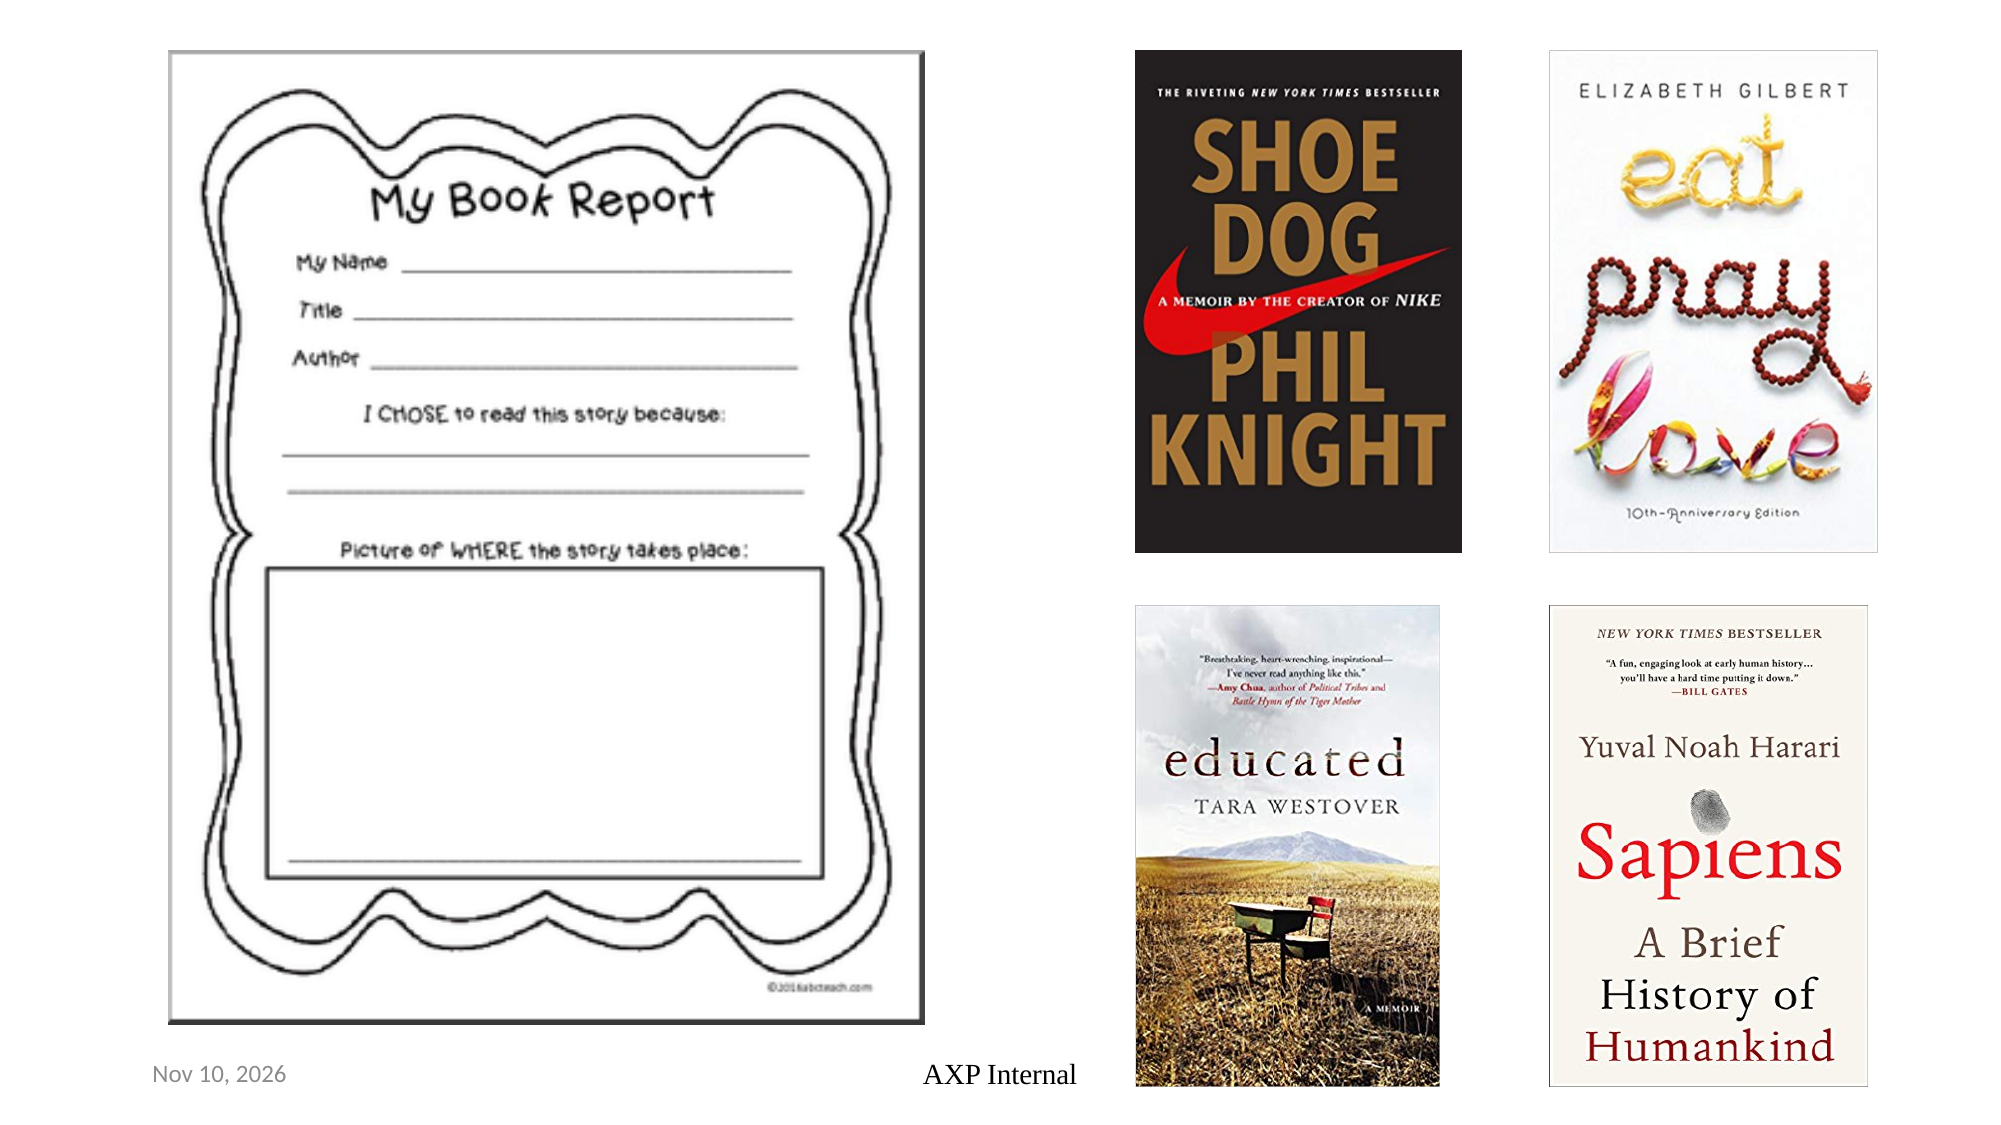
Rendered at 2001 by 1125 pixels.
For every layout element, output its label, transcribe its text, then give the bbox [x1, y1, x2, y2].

picture [168, 50, 925, 1025]
footer AXP Internal [662, 1042, 1338, 1103]
picture [1549, 50, 1878, 553]
slide_number 2 [1412, 1042, 1863, 1103]
slide_number 16-Jan-21 [137, 1042, 588, 1103]
picture [1549, 605, 1868, 1087]
picture [1135, 605, 1440, 1087]
picture [1135, 50, 1462, 553]
